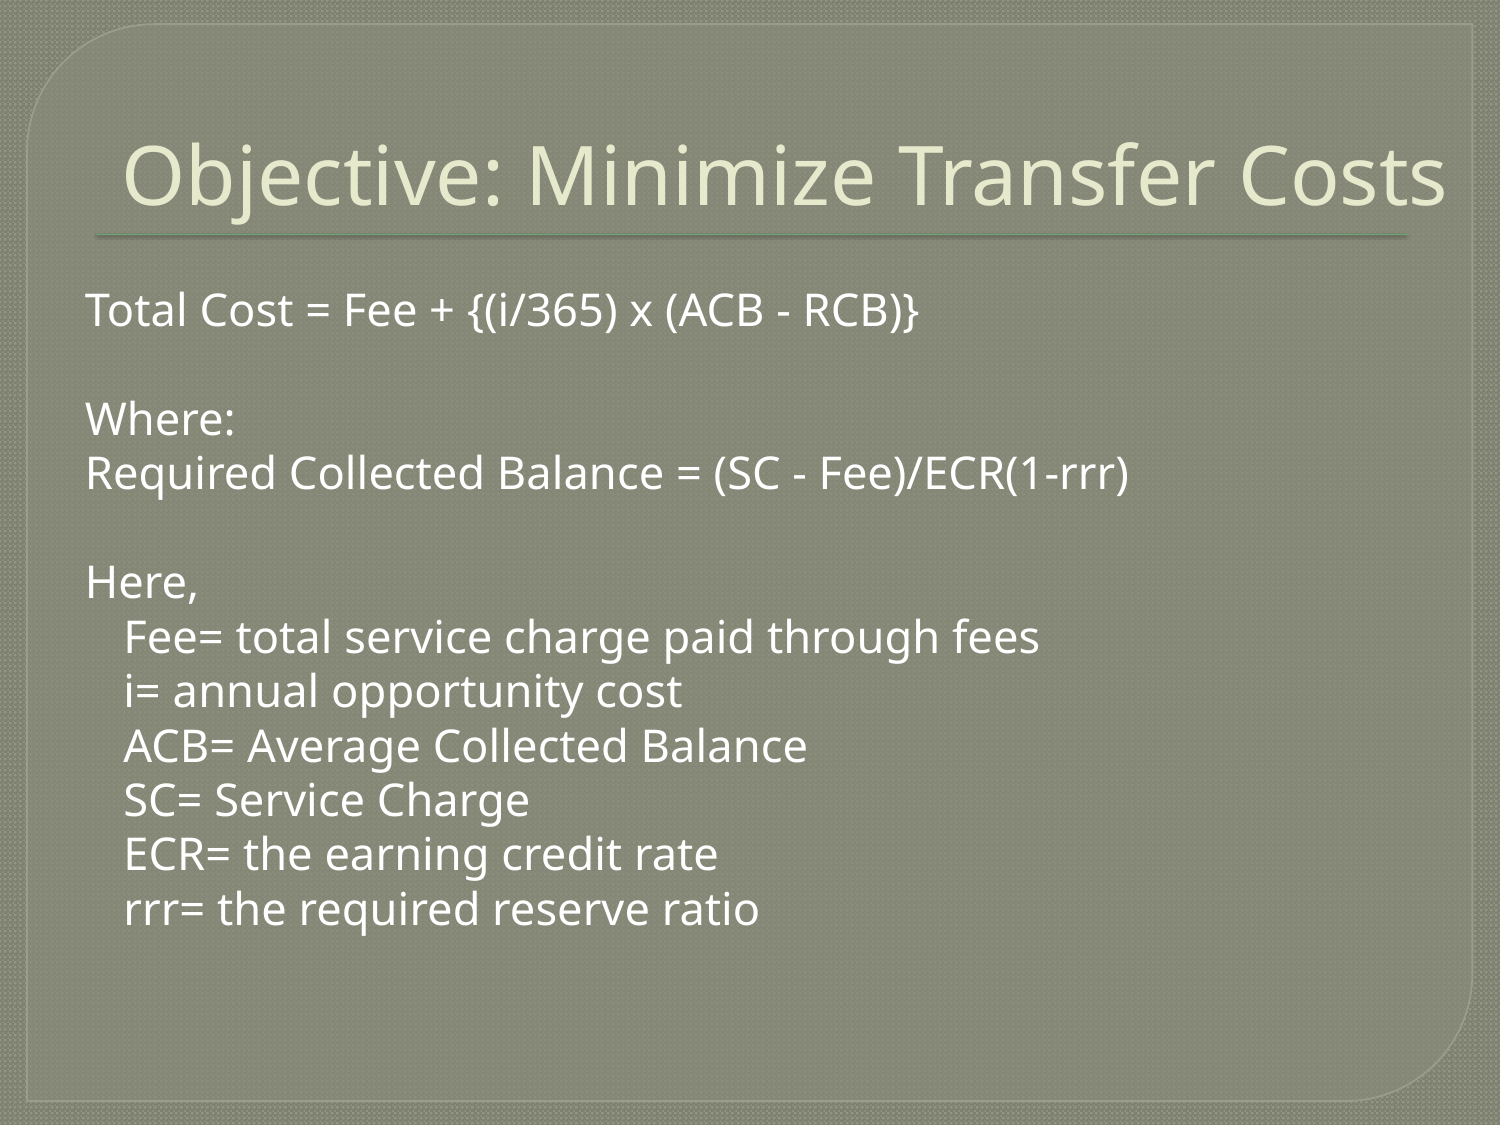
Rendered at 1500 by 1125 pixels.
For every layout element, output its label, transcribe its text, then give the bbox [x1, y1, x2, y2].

list Total Cost = Fee + {(i/365) x (ACB - RCB)} Where: Required Collected Balance = (SC - Fee)/ECR(1-rrr) Here, Fee= total service charge paid through fees i= annual opportunity cost ACB= Average Collected Balance SC= Service Charge ECR= the earning credit rate rrr= the required reserve ratio [70, 274, 1454, 950]
title Objective: Minimize Transfer Costs [35, 41, 1465, 230]
